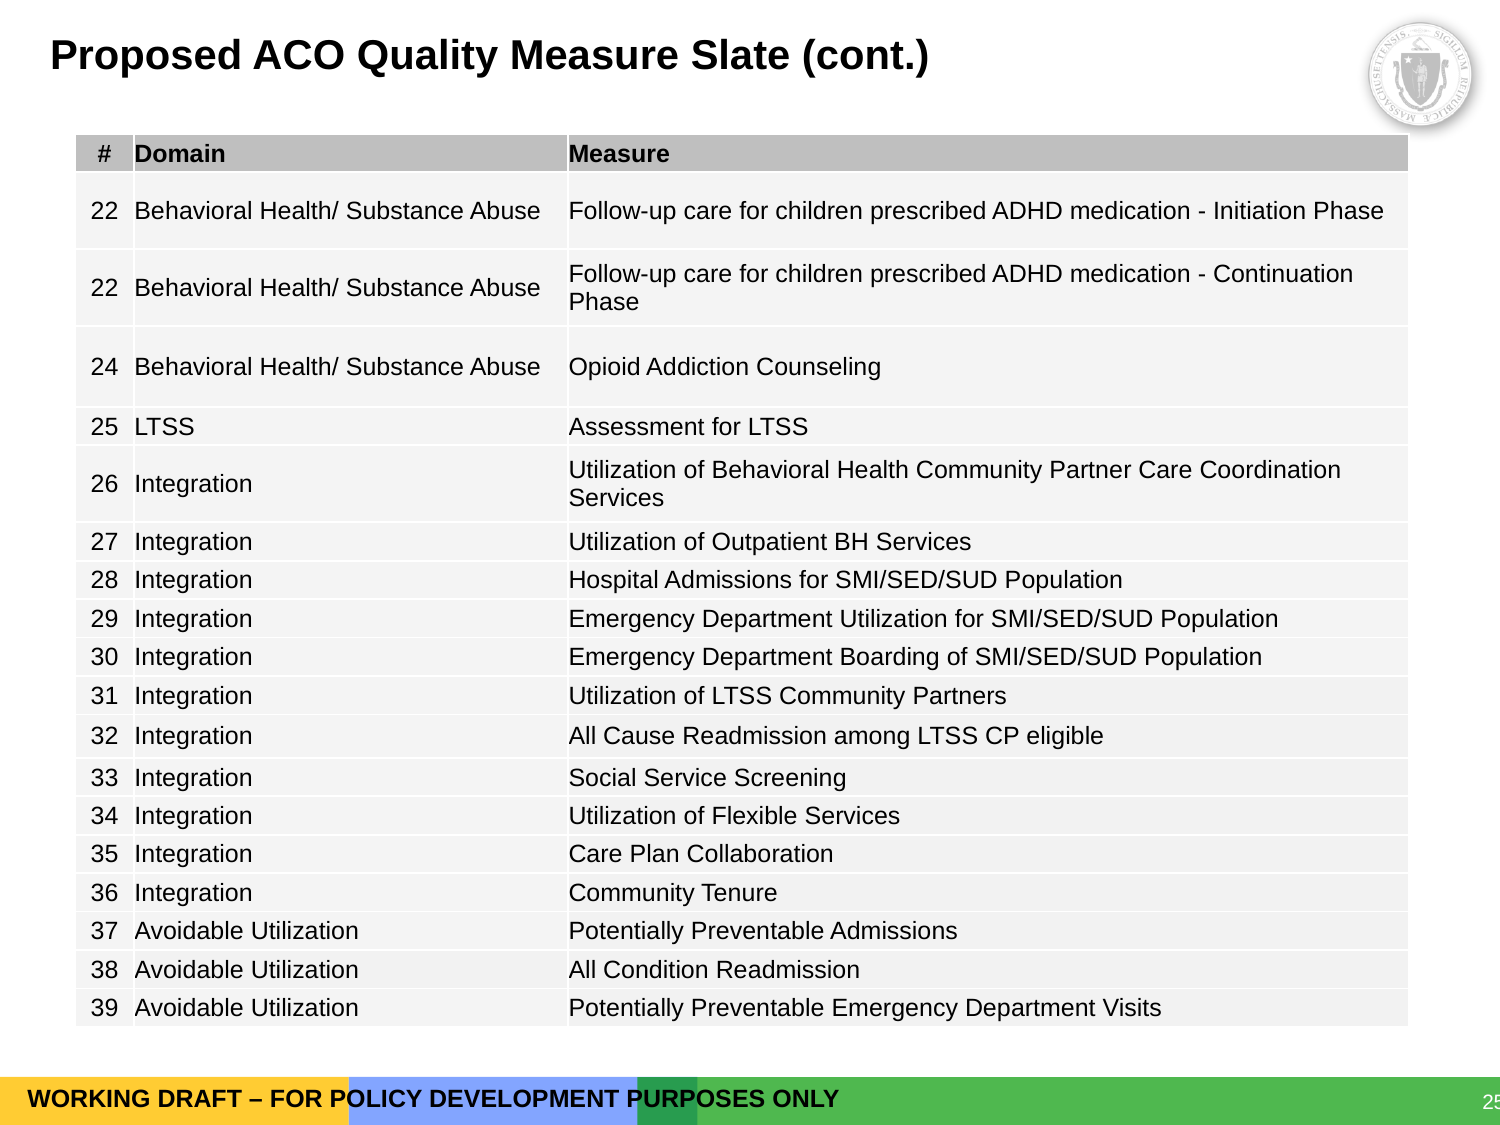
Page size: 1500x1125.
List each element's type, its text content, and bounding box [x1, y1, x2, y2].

table_cell 39 [76, 989, 133, 1026]
table_cell All Condition Readmission [569, 951, 1408, 988]
table_cell 22 [76, 173, 133, 248]
table_cell Integration [135, 715, 567, 757]
table_cell Integration [135, 797, 567, 834]
table_cell Assessment for LTSS [569, 408, 1408, 444]
table_cell Hospital Admissions for SMI/SED/SUD Population [569, 562, 1408, 598]
table_cell 25 [76, 408, 133, 444]
table_cell Integration [135, 446, 567, 521]
title Proposed ACO Quality Measure Slate (cont.) [50, 28, 1487, 80]
table_cell 26 [76, 446, 133, 521]
table_cell Integration [135, 600, 567, 637]
table_cell Integration [135, 836, 567, 872]
table_cell 31 [76, 677, 133, 714]
table_cell 24 [76, 327, 133, 406]
table_header Domain [135, 135, 567, 171]
table_cell Behavioral Health/ Substance Abuse [135, 250, 567, 325]
table_cell Behavioral Health/ Substance Abuse [135, 327, 567, 406]
table_cell 33 [76, 759, 133, 795]
table_cell Integration [135, 638, 567, 675]
table_cell Potentially Preventable Admissions [569, 912, 1408, 949]
text_box WORKING DRAFT – FOR POLICY DEVELOPMENT PURPOSES ONLY [12, 1074, 1438, 1125]
table_cell 22 [76, 250, 133, 325]
table_cell Behavioral Health/ Substance Abuse [135, 173, 567, 248]
table_cell Emergency Department Boarding of SMI/SED/SUD Population [569, 638, 1408, 675]
table_cell 28 [76, 562, 133, 598]
table_header # [76, 135, 133, 171]
table_cell Utilization of Flexible Services [569, 797, 1408, 834]
table_cell Utilization of LTSS Community Partners [569, 677, 1408, 714]
table_cell Community Tenure [569, 874, 1408, 911]
table_cell 36 [76, 874, 133, 911]
table_cell Follow-up care for children prescribed ADHD medication - Continuation Phase [569, 250, 1408, 325]
table_cell Integration [135, 677, 567, 714]
table_cell Avoidable Utilization [135, 989, 567, 1026]
table_cell Potentially Preventable Emergency Department Visits [569, 989, 1408, 1026]
table_cell 32 [76, 715, 133, 757]
table_cell Utilization of Outpatient BH Services [569, 523, 1408, 560]
table_cell Follow-up care for children prescribed ADHD medication - Initiation Phase [569, 173, 1408, 248]
table_cell Integration [135, 562, 567, 598]
table_header Measure [569, 135, 1408, 171]
table_cell 35 [76, 836, 133, 872]
table_cell 27 [76, 523, 133, 560]
table_cell Integration [135, 759, 567, 795]
table_cell Opioid Addiction Counseling [569, 327, 1408, 406]
table_cell Avoidable Utilization [135, 951, 567, 988]
table_cell 38 [76, 951, 133, 988]
table_cell 30 [76, 638, 133, 675]
table_cell Utilization of Behavioral Health Community Partner Care Coordination Services [569, 446, 1408, 521]
table_cell 34 [76, 797, 133, 834]
table_cell All Cause Readmission among LTSS CP eligible [569, 715, 1408, 757]
table_cell Social Service Screening [569, 759, 1408, 795]
table_cell Emergency Department Utilization for SMI/SED/SUD Population [569, 600, 1408, 637]
table_cell 29 [76, 600, 133, 637]
table_cell Care Plan Collaboration [569, 836, 1408, 872]
table_cell LTSS [135, 408, 567, 444]
table_cell 37 [76, 912, 133, 949]
table_cell Integration [135, 523, 567, 560]
table_cell Avoidable Utilization [135, 912, 567, 949]
table_cell Integration [135, 874, 567, 911]
